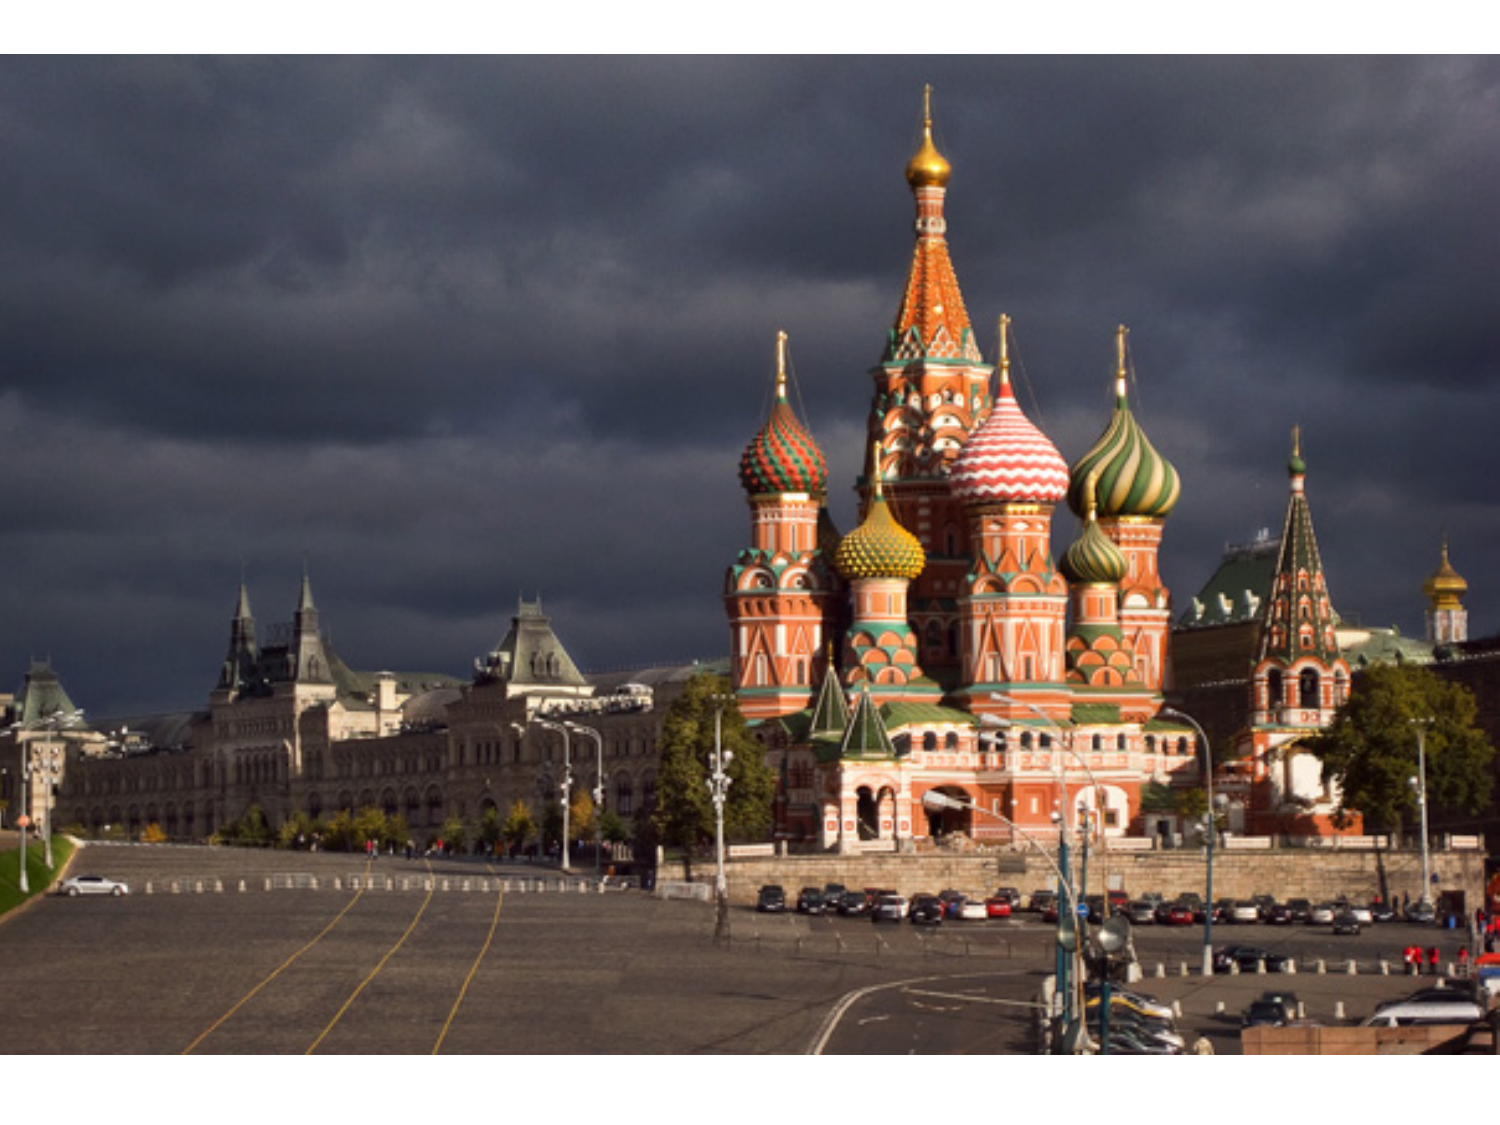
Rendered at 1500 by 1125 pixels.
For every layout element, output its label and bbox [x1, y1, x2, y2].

picture [0, 54, 1500, 1055]
